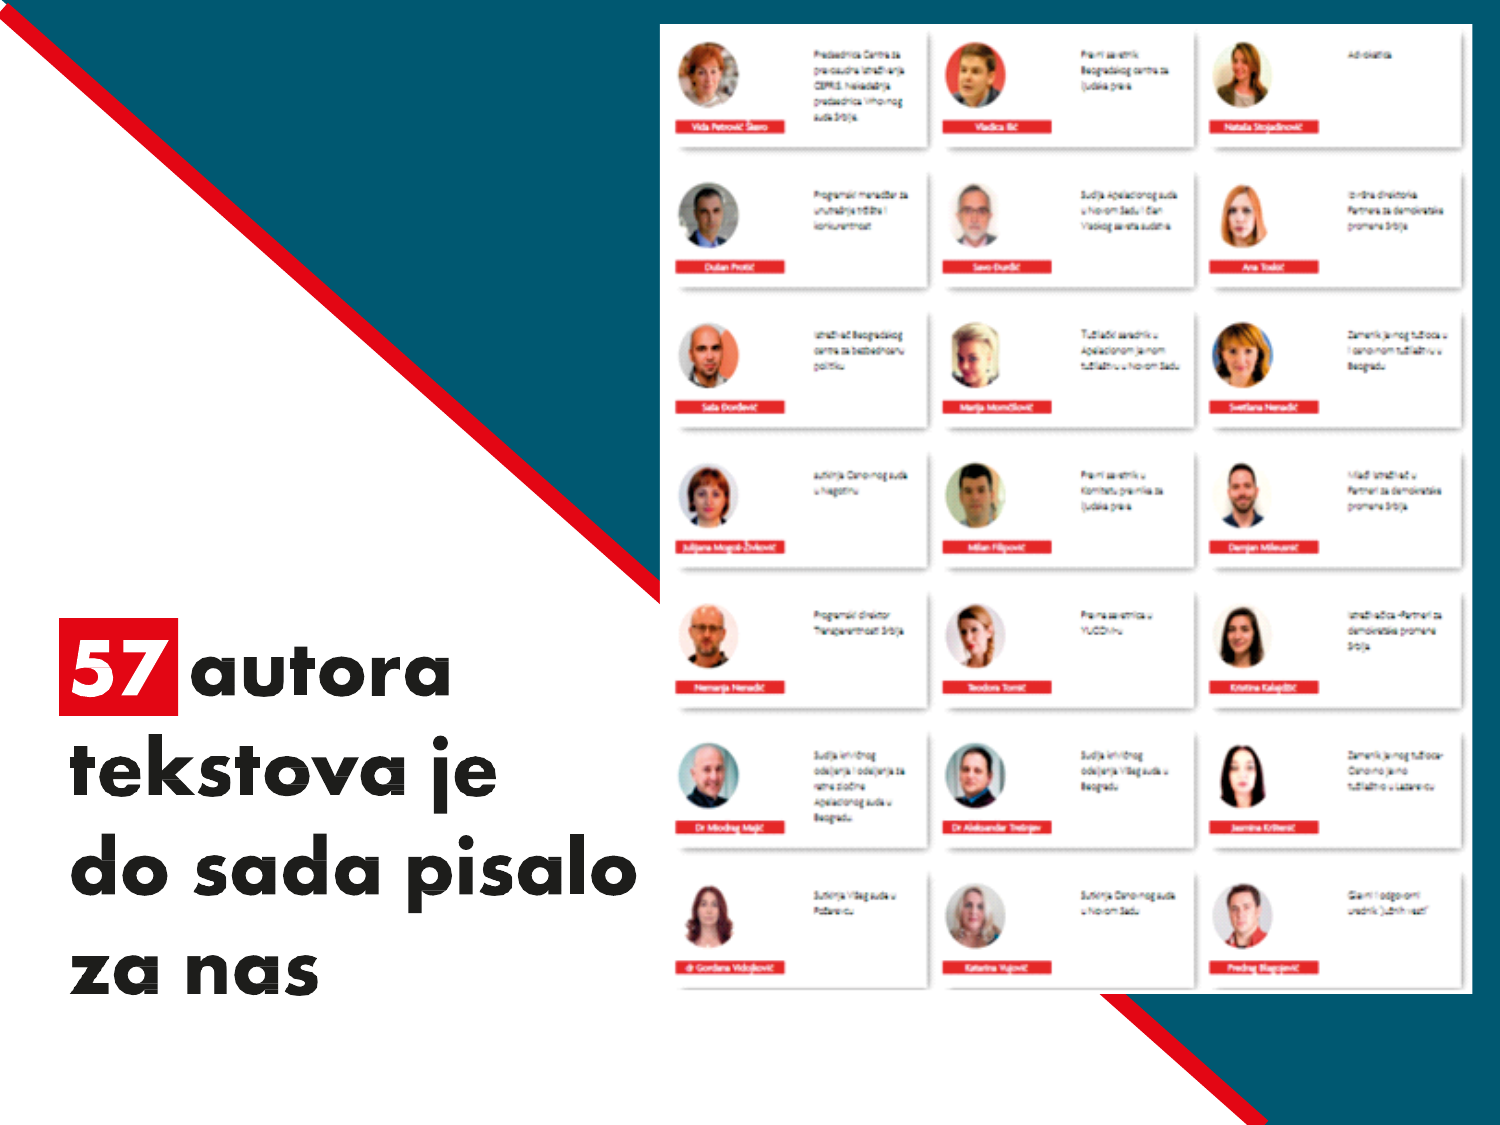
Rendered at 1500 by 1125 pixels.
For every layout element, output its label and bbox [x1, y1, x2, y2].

text_box [517, 855, 562, 896]
text_box [239, 746, 253, 758]
text_box [59, 618, 179, 716]
text_box [334, 855, 379, 896]
text_box [371, 657, 400, 696]
text_box [433, 757, 448, 814]
text_box [454, 756, 496, 797]
text_box [458, 835, 474, 850]
text_box [231, 855, 276, 896]
text_box [264, 755, 310, 797]
text_box [294, 646, 308, 658]
text_box [71, 833, 115, 896]
text_box [479, 855, 513, 896]
text_box [1099, 994, 1269, 1125]
text_box [1, 0, 1500, 1125]
text_box [319, 656, 365, 697]
text_box [591, 855, 637, 896]
text_box [282, 833, 327, 896]
text_box [148, 734, 195, 795]
text_box [113, 955, 158, 996]
text_box [433, 735, 448, 751]
text_box [193, 855, 227, 896]
text_box [191, 656, 235, 697]
text_box [360, 756, 405, 797]
text_box [71, 640, 114, 698]
text_box [284, 955, 318, 996]
text_box [69, 956, 110, 994]
text_box [122, 855, 168, 896]
text_box [197, 756, 231, 797]
text_box [234, 955, 279, 996]
text_box [74, 746, 88, 758]
text_box [311, 757, 359, 795]
text_box [0, 2, 659, 604]
text_box [404, 656, 449, 697]
text_box [408, 855, 453, 914]
text_box [121, 640, 169, 696]
text_box [243, 657, 284, 697]
text_box [99, 756, 141, 797]
text_box [187, 955, 227, 994]
text_box [459, 856, 473, 895]
text_box [659, 24, 1473, 994]
